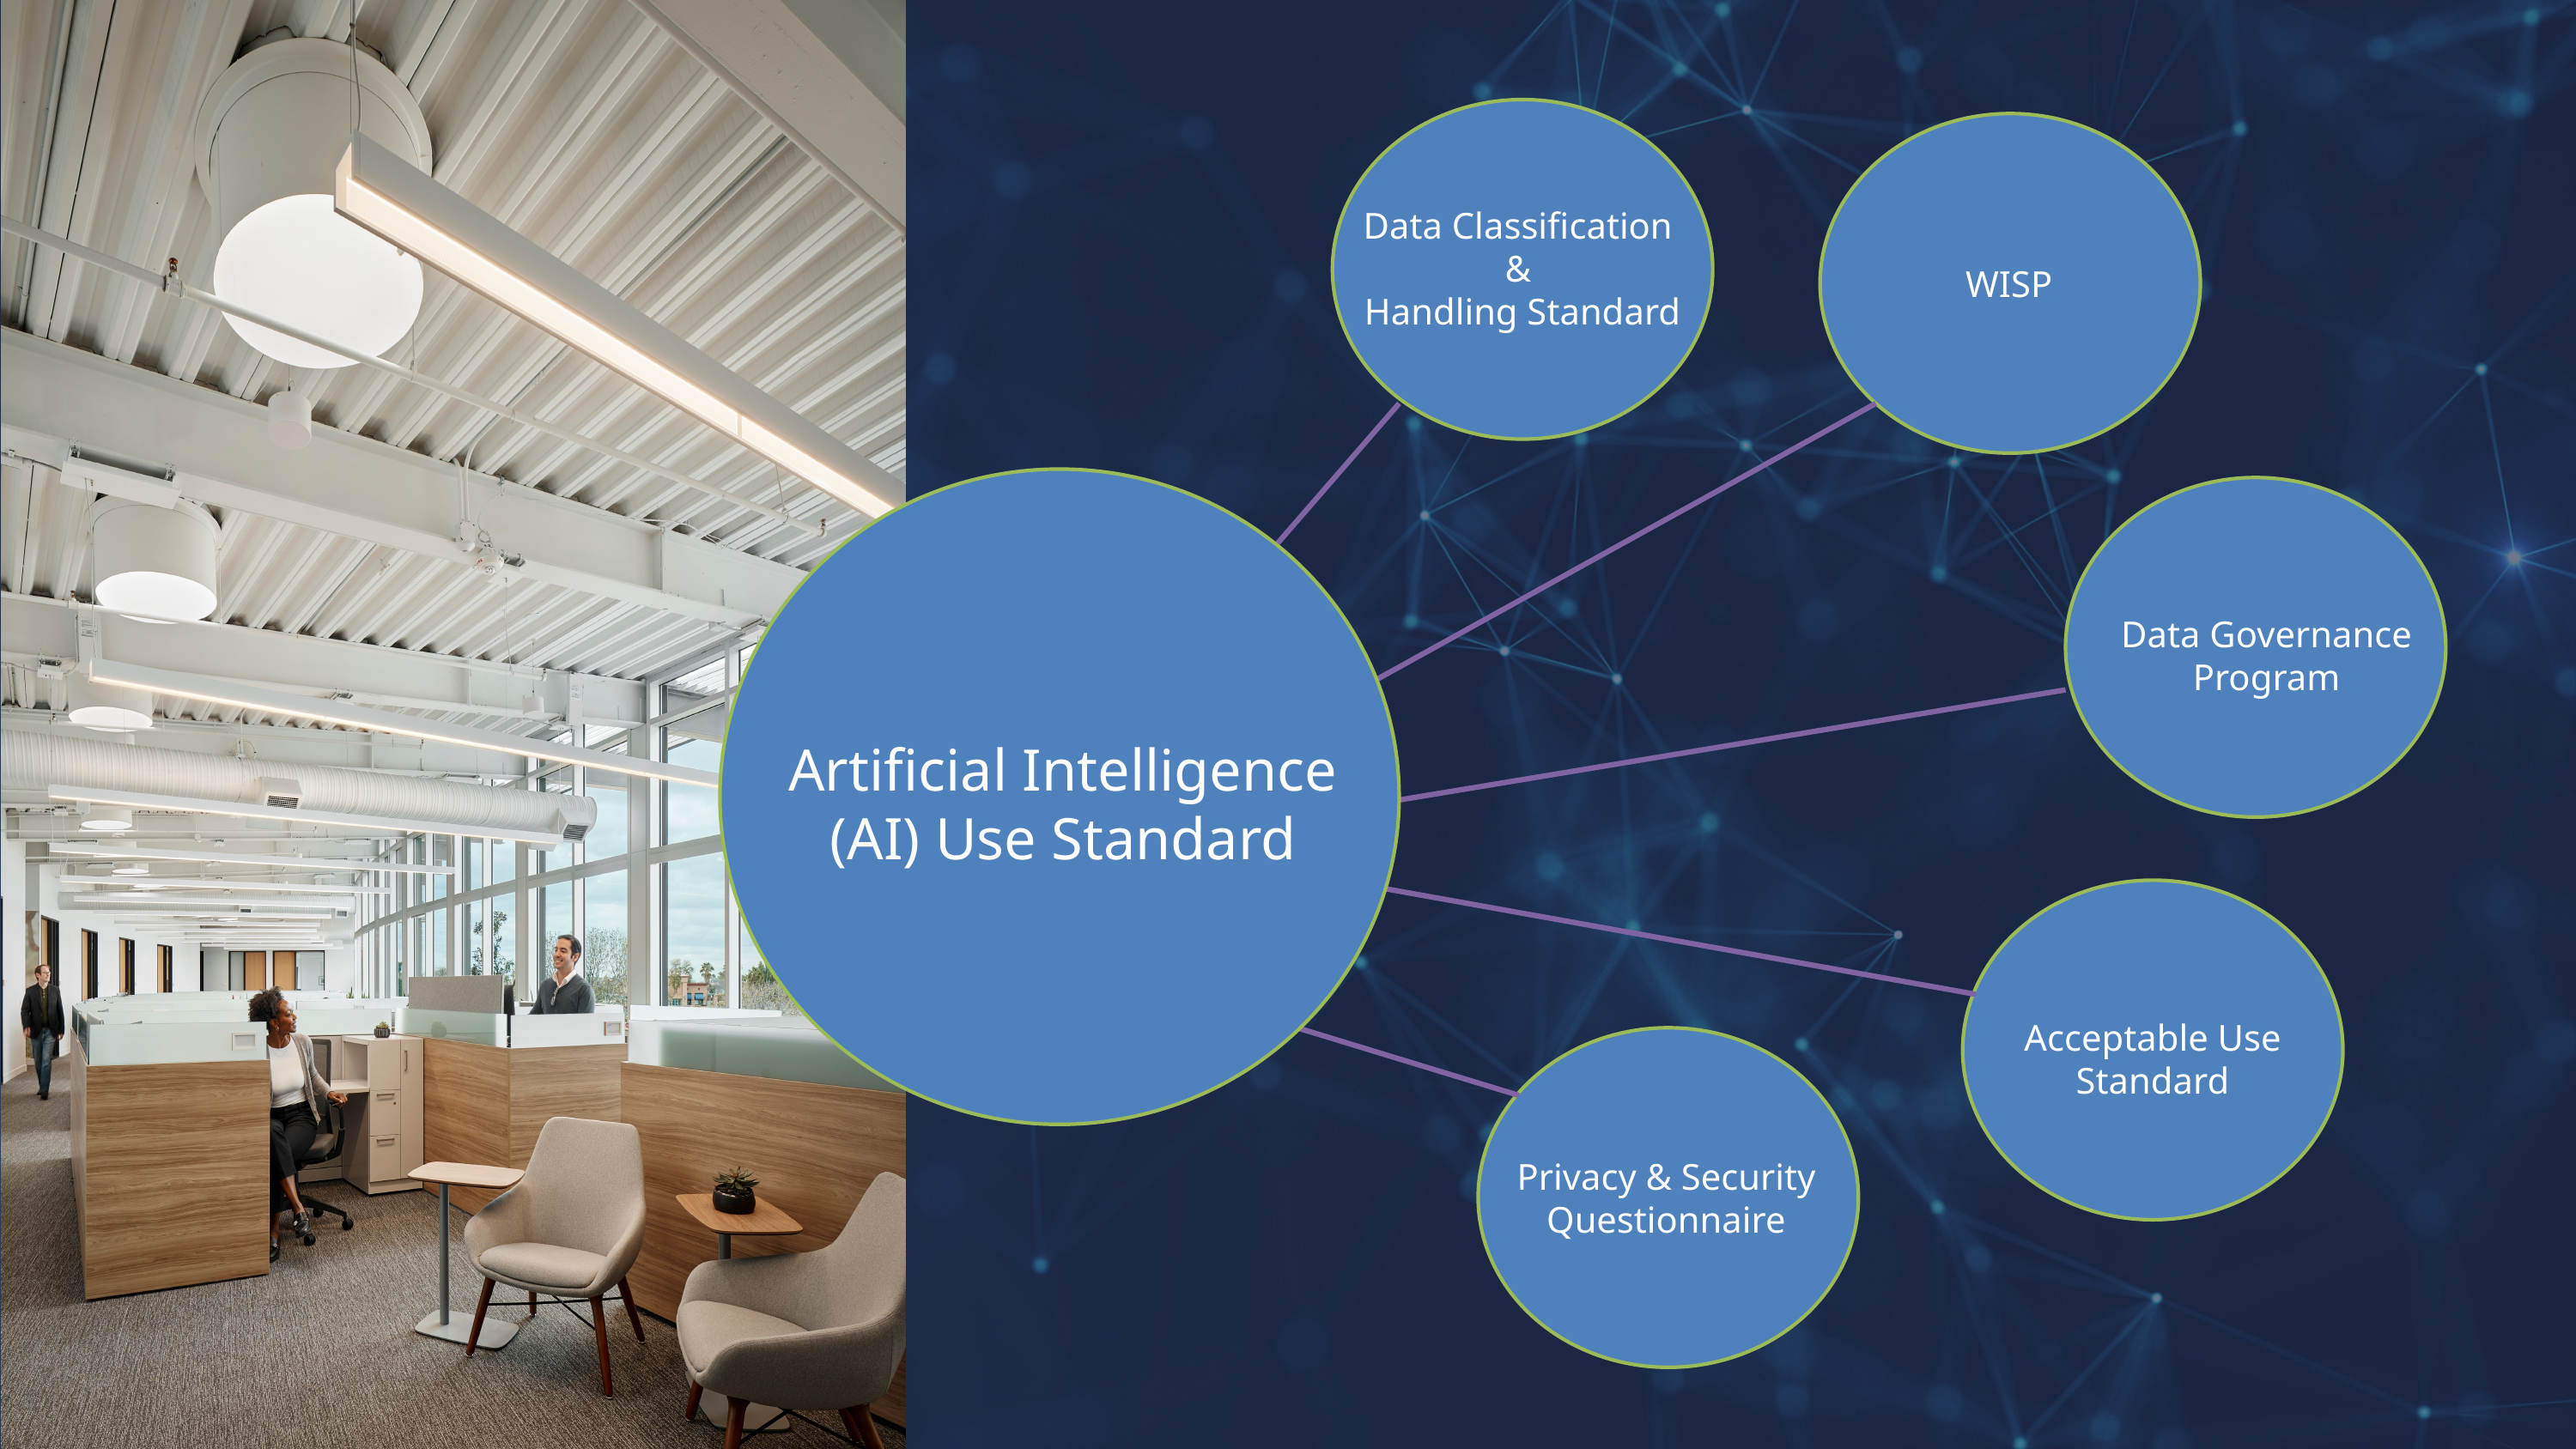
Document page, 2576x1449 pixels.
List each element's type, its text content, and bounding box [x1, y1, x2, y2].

picture [1, 0, 907, 1449]
text_box Acceptable Use Standard [1940, 1009, 2366, 1107]
text_box [1828, 311, 2200, 455]
text_box Data Classification & Handling Standard [1209, 197, 1837, 338]
text_box [2075, 705, 2437, 819]
text_box [1346, 338, 1698, 402]
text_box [1273, 403, 1375, 548]
text_box [1484, 1247, 1852, 1369]
text_box Data Governance Program [2053, 605, 2480, 705]
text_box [1297, 1028, 1520, 1096]
text_box [1966, 878, 2340, 1009]
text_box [1399, 689, 2066, 801]
text_box [1348, 97, 1697, 197]
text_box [1376, 403, 1876, 680]
text_box Privacy & Security Questionnaire [1453, 1148, 1880, 1247]
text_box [1376, 887, 1977, 995]
text_box [1837, 112, 2200, 254]
text_box [907, 0, 2576, 1449]
text_box [1484, 1026, 1852, 1148]
text_box [908, 467, 1401, 1126]
text_box WISP [1796, 254, 2222, 311]
text_box Artificial Intelligence (AI) Use Standard [908, 727, 1377, 877]
text_box [2069, 476, 2442, 605]
text_box [1971, 1107, 2334, 1222]
